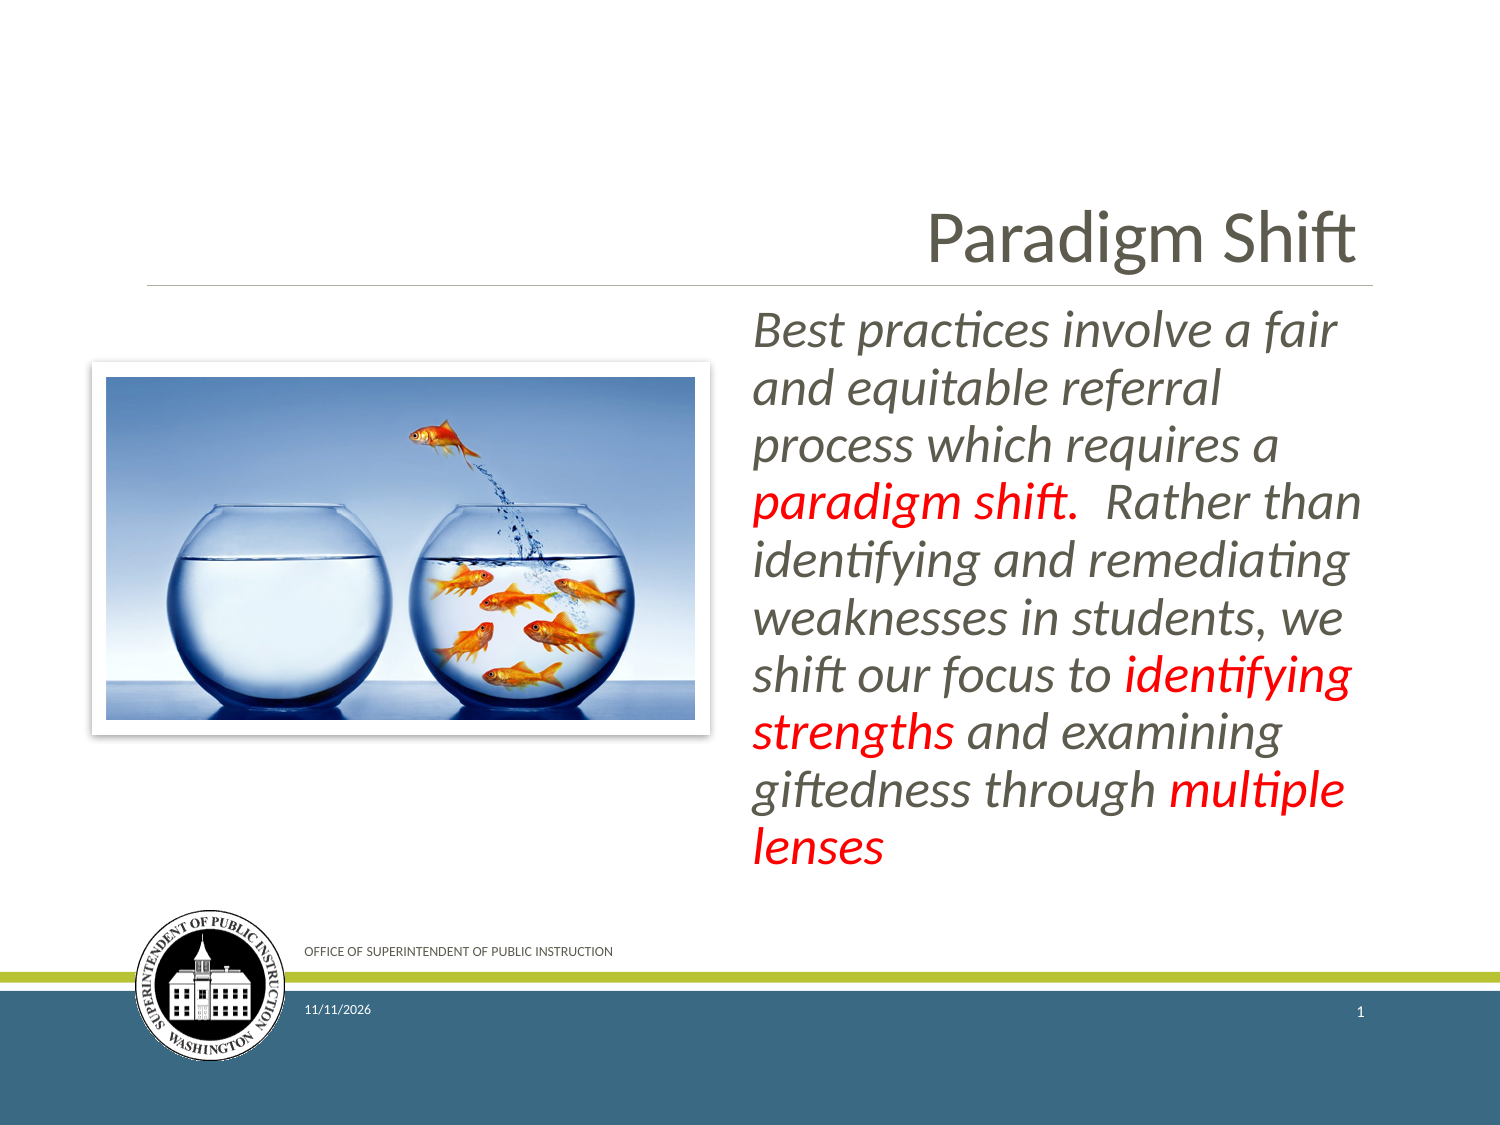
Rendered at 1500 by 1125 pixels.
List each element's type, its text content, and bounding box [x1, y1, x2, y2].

title Paradigm Shift [135, 47, 1373, 285]
slide_number 1 [1218, 980, 1380, 1041]
list Best practices involve a fair and equitable referral process which requires a paradigm shift. Rather than identifying and remediating weaknesses in students, we shift our focus to identifying strengths and examining giftedness through multiple lenses [741, 294, 1380, 888]
picture [105, 376, 696, 721]
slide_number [289, 981, 594, 1041]
footer OFFICE OF SUPERINTENDENT OF PUBLIC INSTRUCTION [289, 921, 883, 981]
picture [135, 910, 285, 1061]
